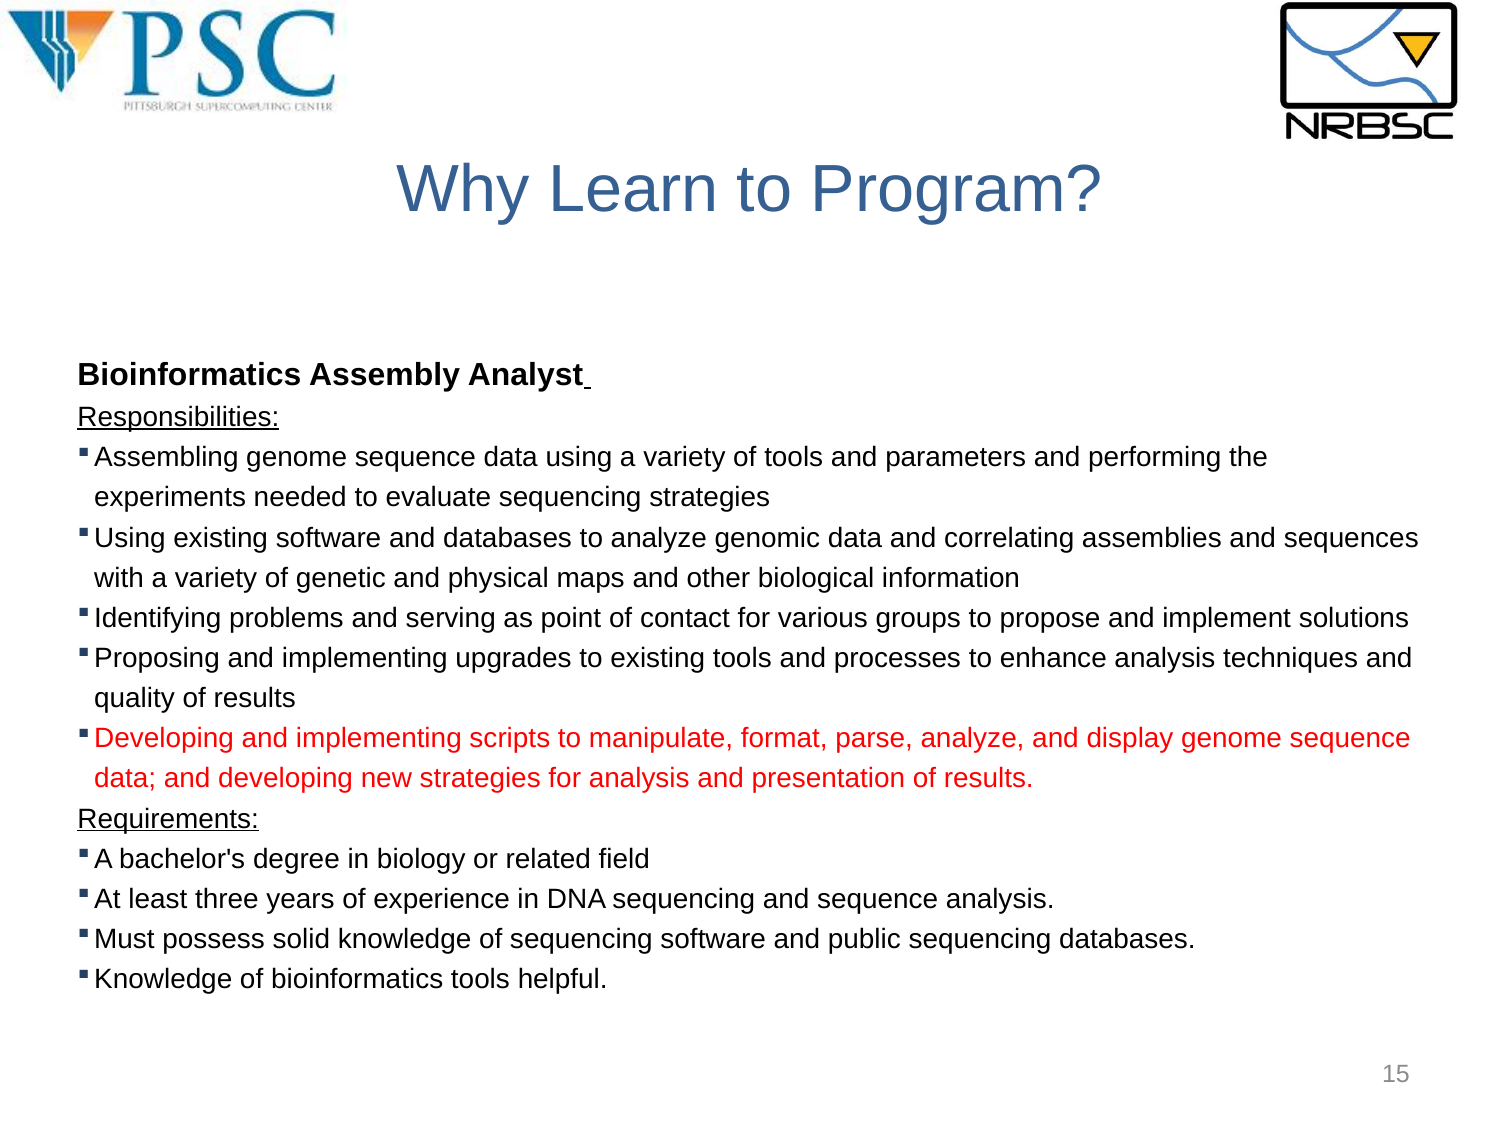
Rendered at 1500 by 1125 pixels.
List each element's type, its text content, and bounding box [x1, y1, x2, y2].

picture [1275, 0, 1463, 145]
slide_number 15 [1074, 1042, 1425, 1103]
title Why Learn to Program? [75, 137, 1425, 283]
picture [0, 0, 347, 127]
subtitle Bioinformatics Assembly Analyst Responsibilities: Assembling genome sequence data using a variety of tools and parameters and performing the experiments needed to evaluate sequencing strategies Using existing software and databases to analyze genomic data and correlating assemblies and sequences with a variety of genetic and physical maps and other biological information Identifying problems and serving as point of contact for various groups to propose and implement solutions Proposing and implementing upgrades to existing tools and processes to enhance analysis techniques and quality of results Developing and implementing scripts to manipulate, format, parse, analyze, and display genome sequence data; and developing new strategies for analysis and presentation of results. Requirements: A bachelor's degree in biology or related field At least three years of experience in DNA sequencing and sequence analysis. Must possess solid knowledge of sequencing software and public sequencing databases. Knowledge of bioinformatics tools helpful. [62, 299, 1438, 1050]
